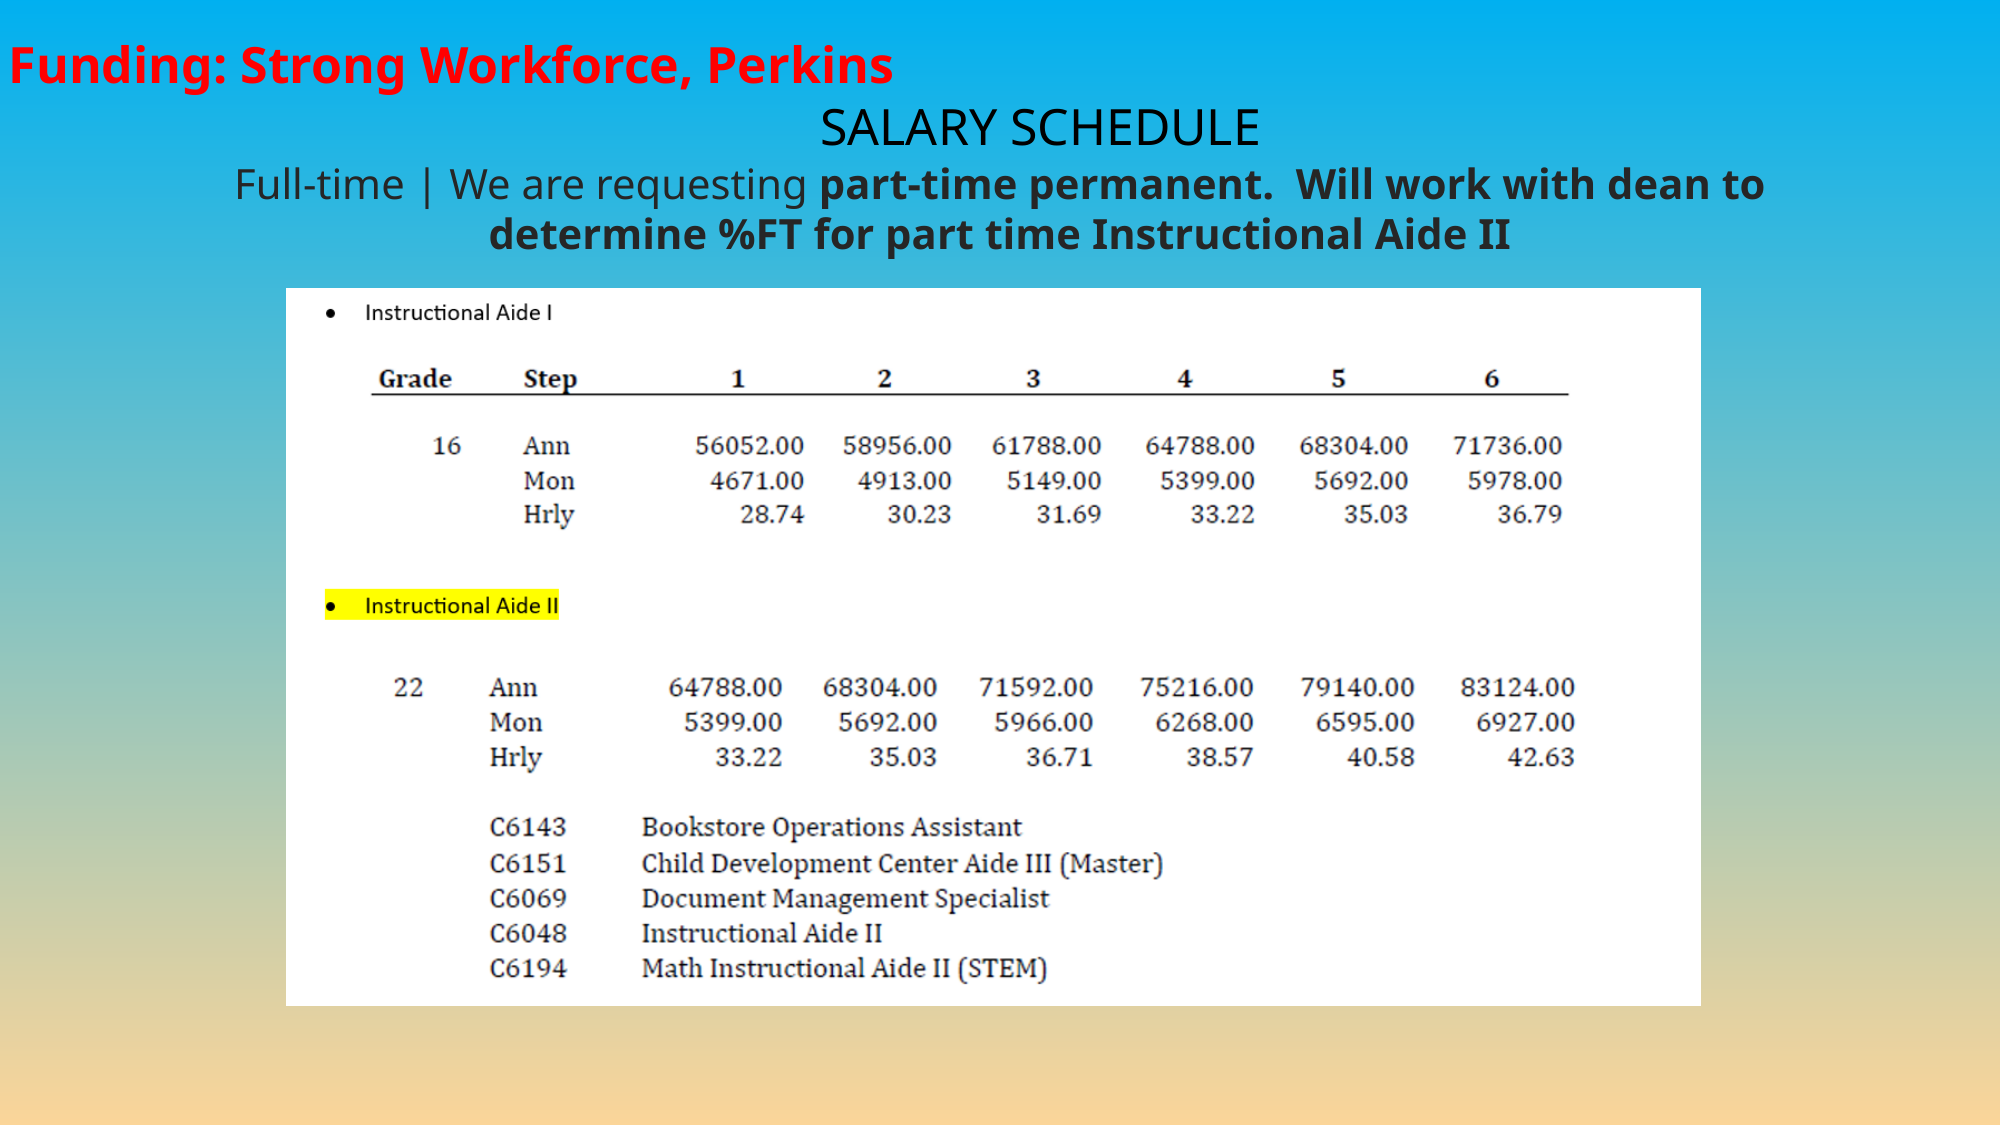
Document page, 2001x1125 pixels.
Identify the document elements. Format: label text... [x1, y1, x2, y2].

text_box SALARY SCHEDULE [745, 88, 1337, 164]
list Full-time | We are requesting part-time permanent. Will work with dean to determine %FT for part time Instructional Aide II [106, 150, 1894, 1084]
text_box Funding: Strong Workforce, Perkins [0, 25, 909, 101]
picture [285, 288, 1701, 1006]
